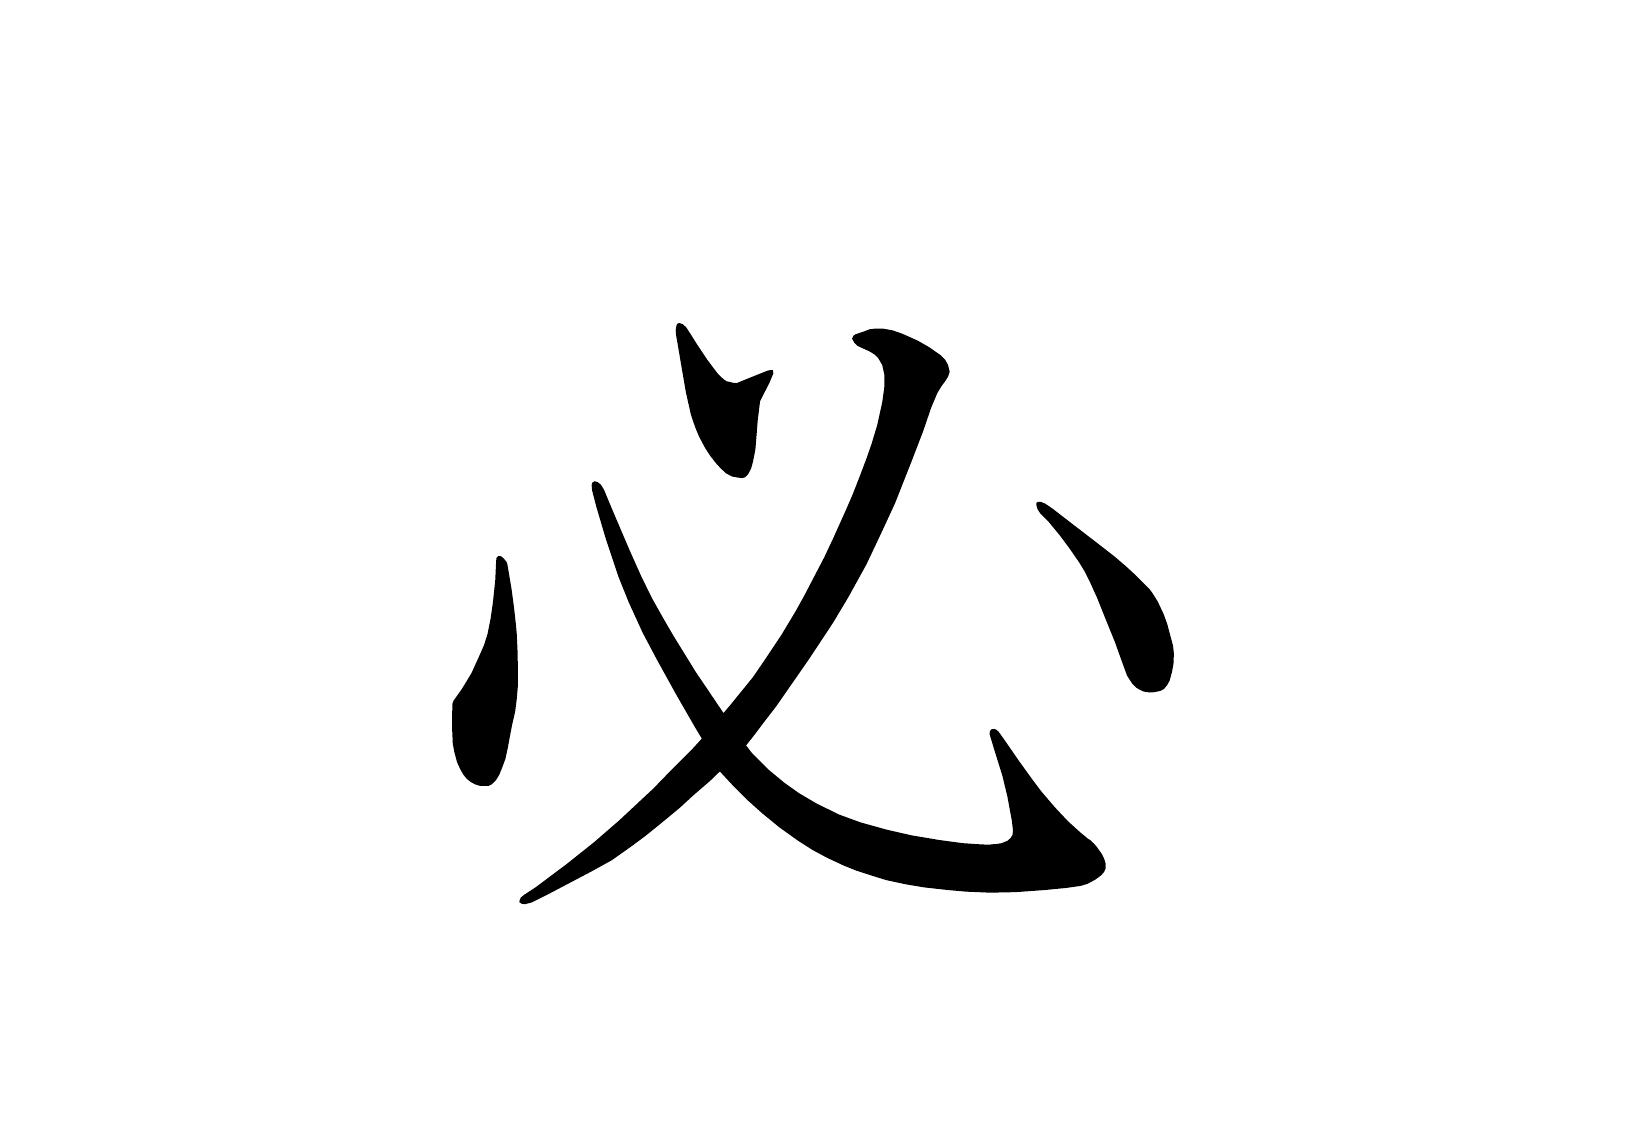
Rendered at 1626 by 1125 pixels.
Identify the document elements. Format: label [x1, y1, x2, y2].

text_box [451, 323, 1174, 905]
